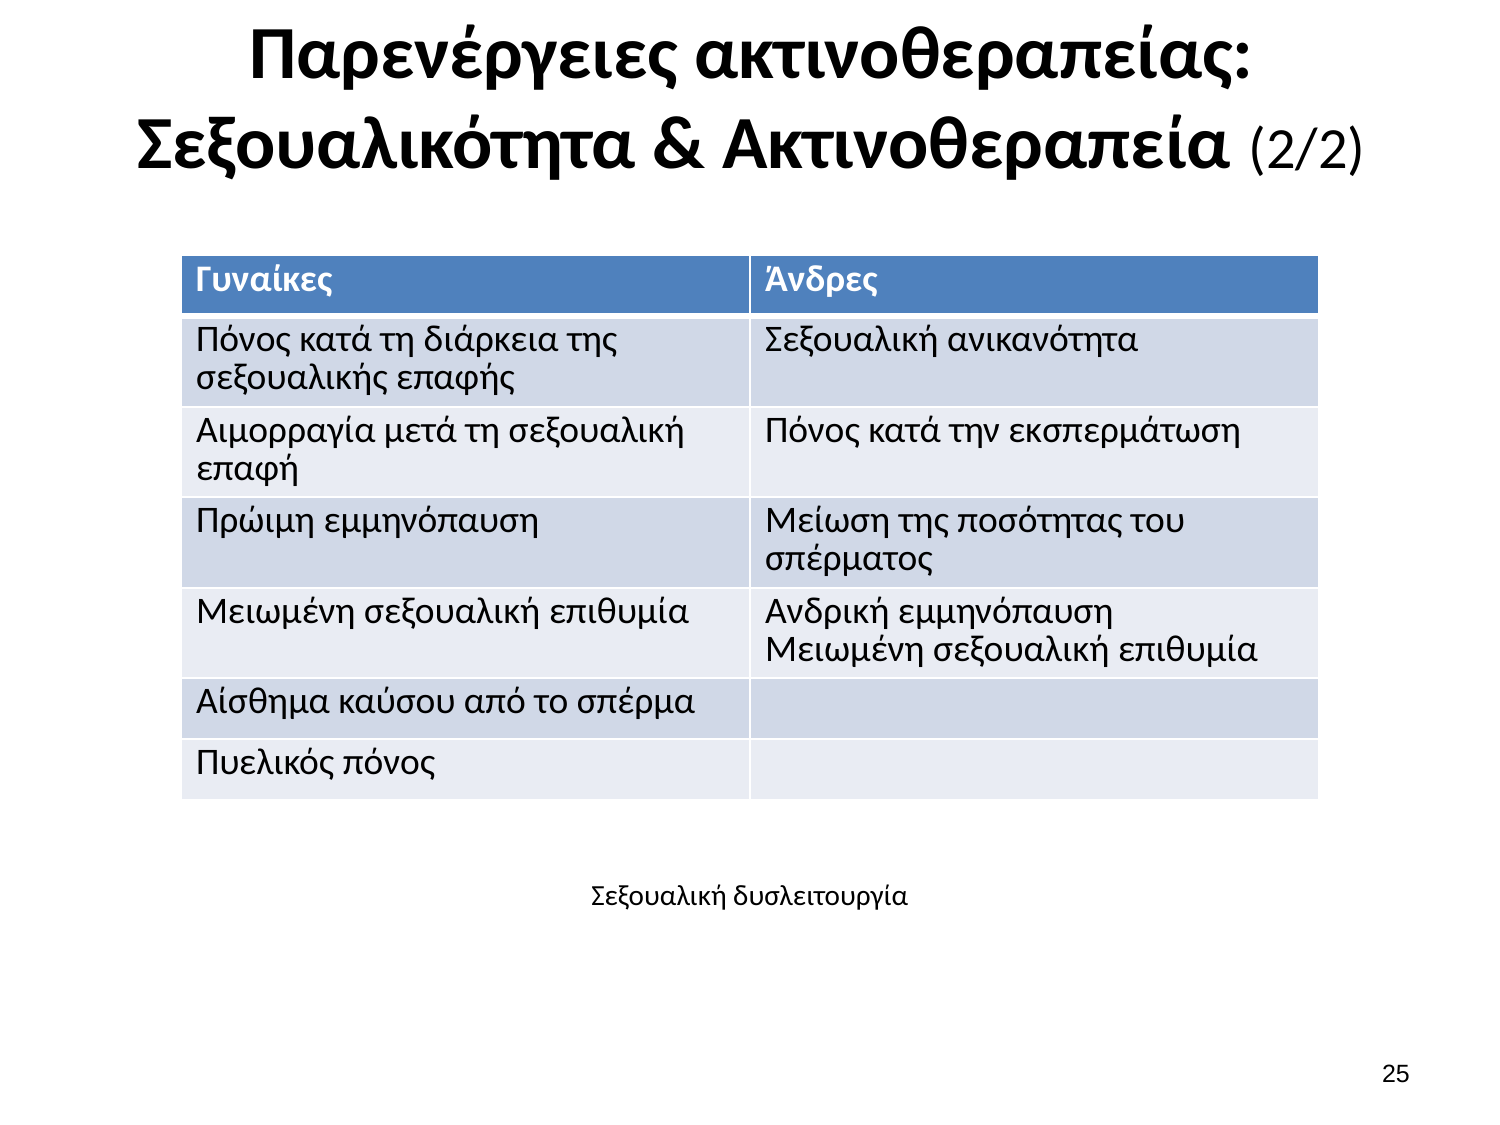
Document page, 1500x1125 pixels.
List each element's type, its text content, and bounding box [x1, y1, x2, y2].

table_cell [751, 679, 1318, 738]
table_cell [751, 740, 1318, 799]
text_box Σεξουαλική δυσλειτουργία [576, 869, 924, 919]
table_cell Μειωμένη σεξουαλική επιθυμία [182, 589, 749, 677]
table_cell Σεξουαλική ανικανότητα [751, 319, 1318, 406]
table_cell Πόνος κατά την εκσπερμάτωση [751, 408, 1318, 496]
table_cell Μείωση της ποσότητας του σπέρματος [751, 498, 1318, 587]
slide_number 24 [1074, 1042, 1425, 1103]
table_cell Ανδρική εμμηνόπαυση Μειωμένη σεξουαλική επιθυμία [751, 589, 1318, 677]
table_header Γυναίκες [182, 256, 749, 313]
table_cell Αίσθημα καύσου από το σπέρμα [182, 679, 749, 738]
table_cell Πόνος κατά τη διάρκεια της σεξουαλικής επαφής [182, 319, 749, 406]
table_cell Πρώιμη εμμηνόπαυση [182, 498, 749, 587]
table_cell Αιμορραγία μετά τη σεξουαλική επαφή [182, 408, 749, 496]
table_cell Πυελικός πόνος [182, 740, 749, 799]
table_header Άνδρες [751, 256, 1318, 313]
title Παρενέργειες ακτινοθεραπείας: Σεξουαλικότητα & Ακτινοθεραπεία (2/2) [76, 19, 1427, 169]
